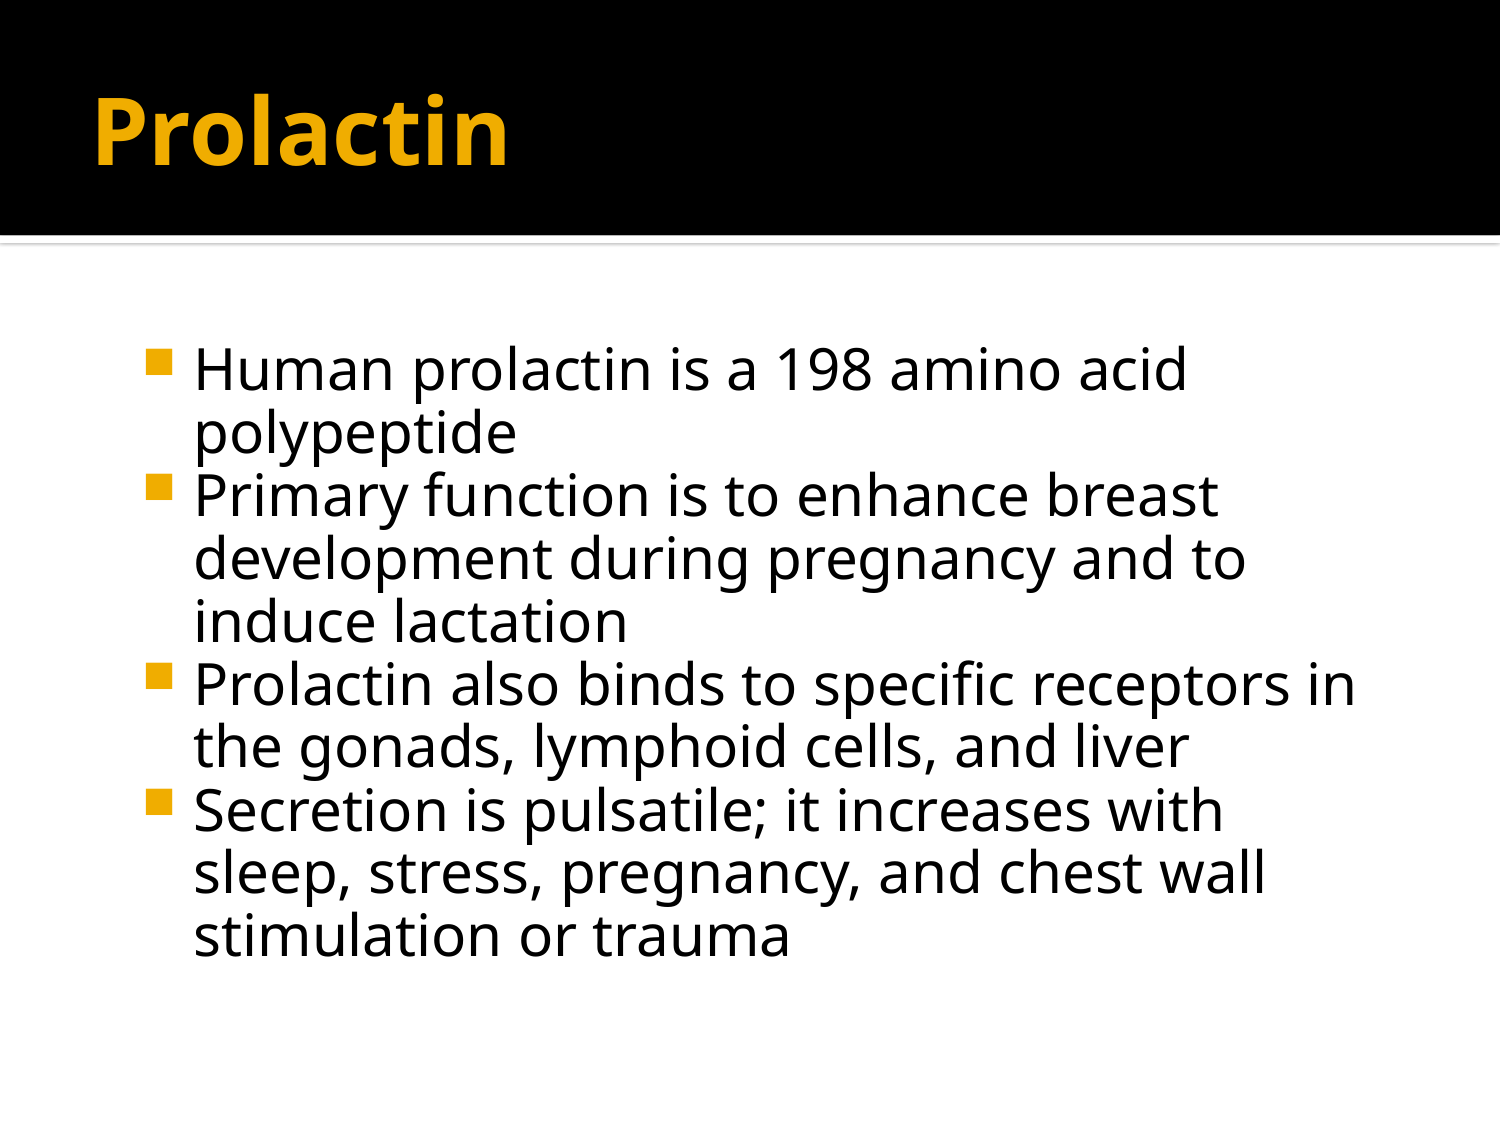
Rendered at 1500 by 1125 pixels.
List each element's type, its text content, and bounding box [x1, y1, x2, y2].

list Human prolactin is a 198 amino acid polypeptide Primary function is to enhance breast development during pregnancy and to induce lactation Prolactin also binds to specific receptors in the gonads, lymphoid cells, and liver Secretion is pulsatile; it increases with sleep, stress, pregnancy, and chest wall stimulation or trauma [112, 324, 1388, 1038]
title Prolactin [75, 25, 1425, 231]
